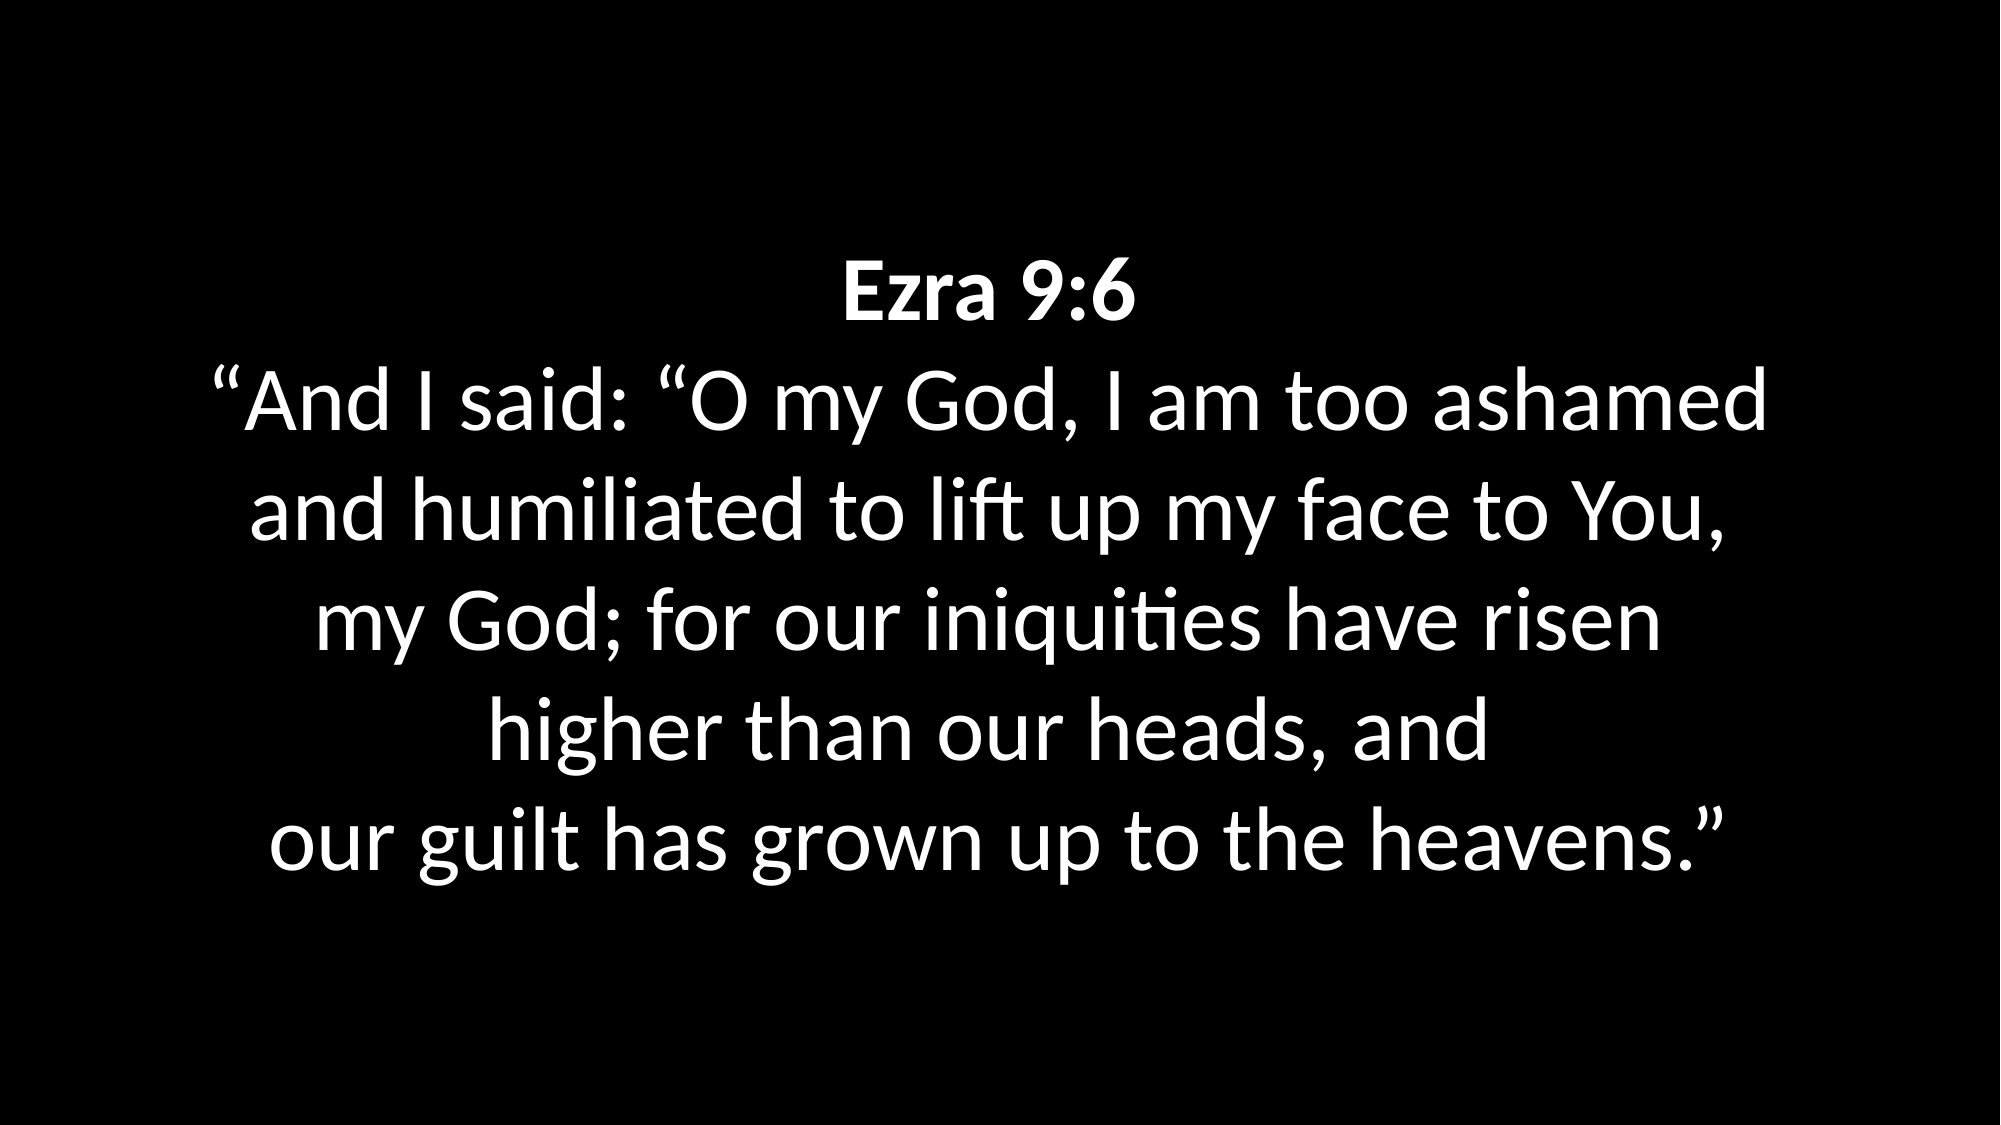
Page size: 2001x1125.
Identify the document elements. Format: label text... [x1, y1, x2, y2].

text_box Ezra 9:6 “And I said: “O my God, I am too ashamed and humiliated to lift up my face to You, my God; for our iniquities have risen higher than our heads, and our guilt has grown up to the heavens.” [99, 221, 1900, 897]
